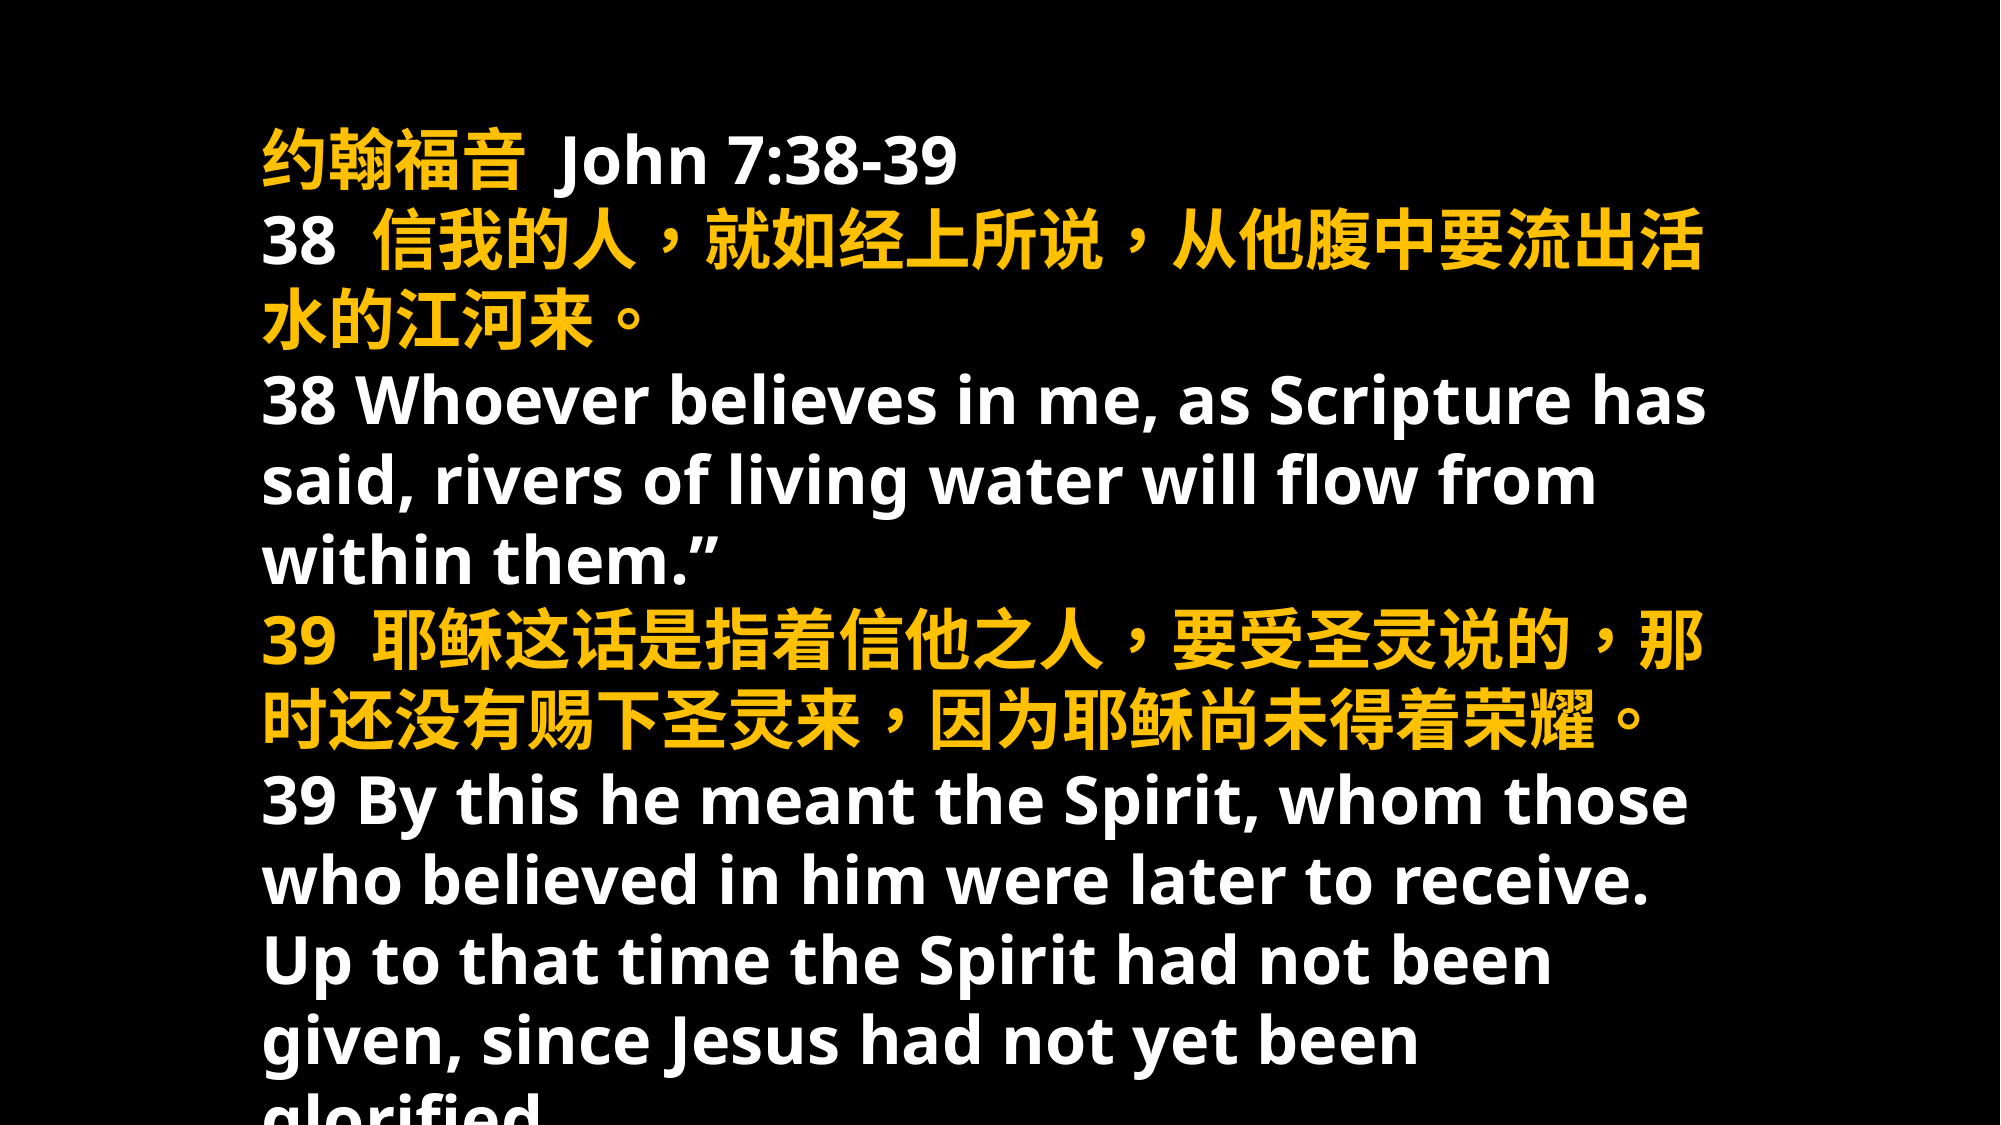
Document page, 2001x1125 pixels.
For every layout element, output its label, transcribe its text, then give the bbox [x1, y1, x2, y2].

text_box 约翰福音 John 7:38-39 38 信我的人，就如经上所说，从他腹中要流出活水的江河来。 38 Whoever believes in me, as Scripture has said, rivers of living water will flow from within them.” 39 耶稣这话是指着信他之人，要受圣灵说的，那时还没有赐下圣灵来，因为耶稣尚未得着荣耀。 39 By this he meant the Spirit, whom those who believed in him were later to receive. Up to that time the Spirit had not been given, since Jesus had not yet been glorified. [246, 110, 1754, 1125]
